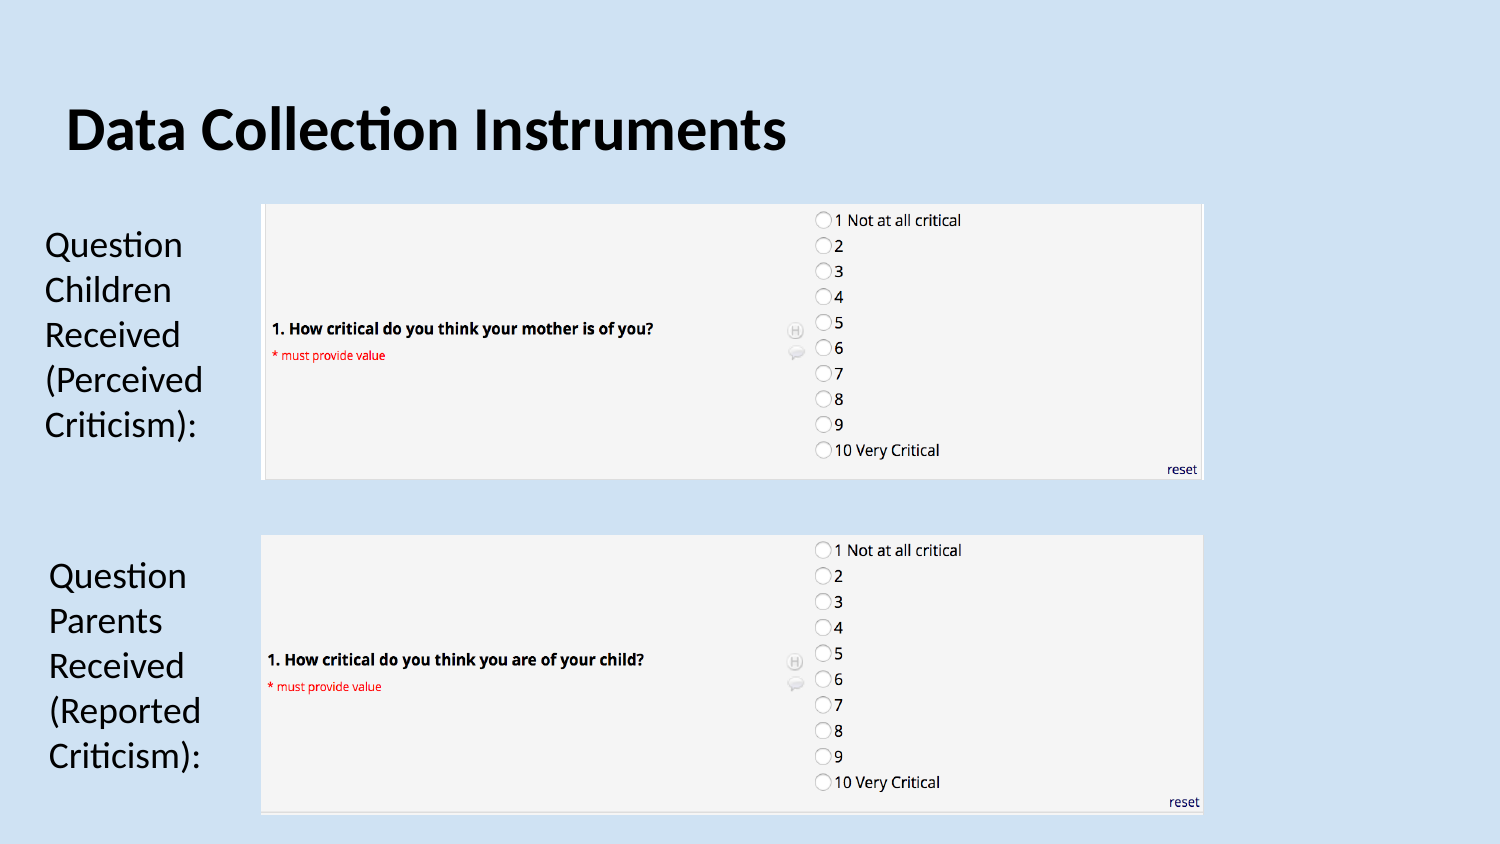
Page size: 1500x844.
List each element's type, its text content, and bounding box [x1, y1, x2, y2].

text_box Question Parents Received (Reported Criticism): [33, 535, 260, 802]
text_box Question Children Received (Perceived Criticism): [29, 204, 260, 471]
picture [261, 535, 1204, 815]
title Data Collection Instruments [51, 72, 1449, 167]
picture [261, 204, 1204, 481]
